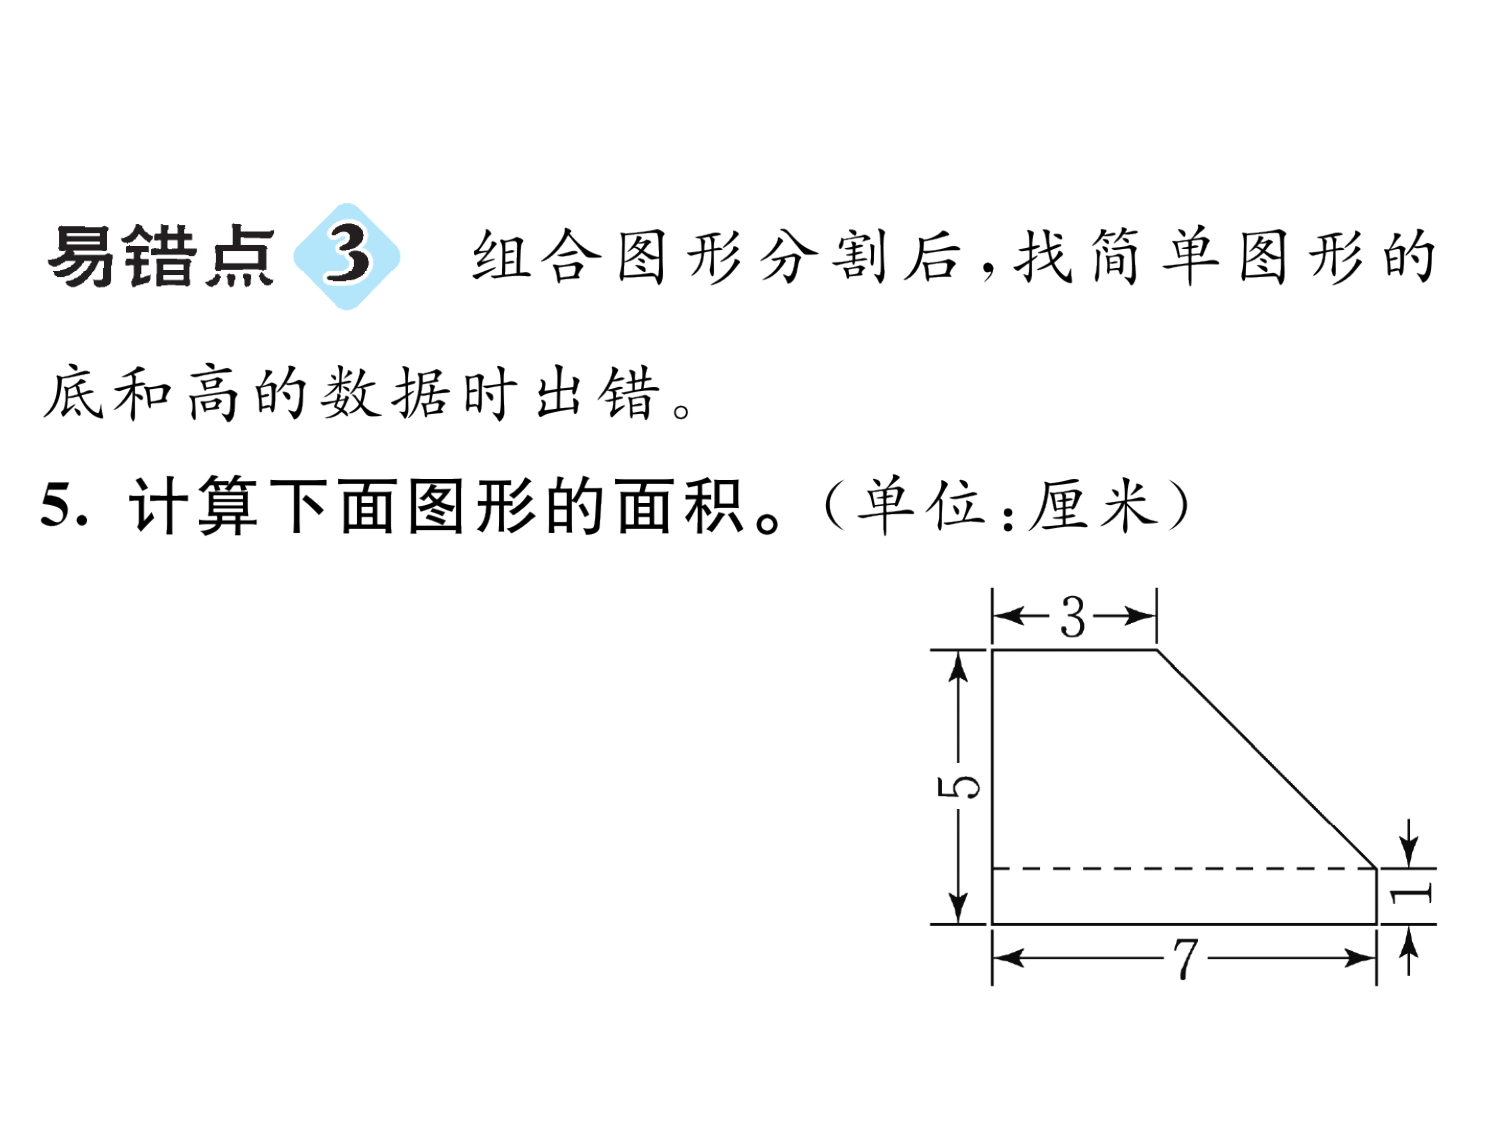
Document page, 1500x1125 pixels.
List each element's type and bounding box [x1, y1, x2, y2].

picture [35, 177, 1453, 998]
